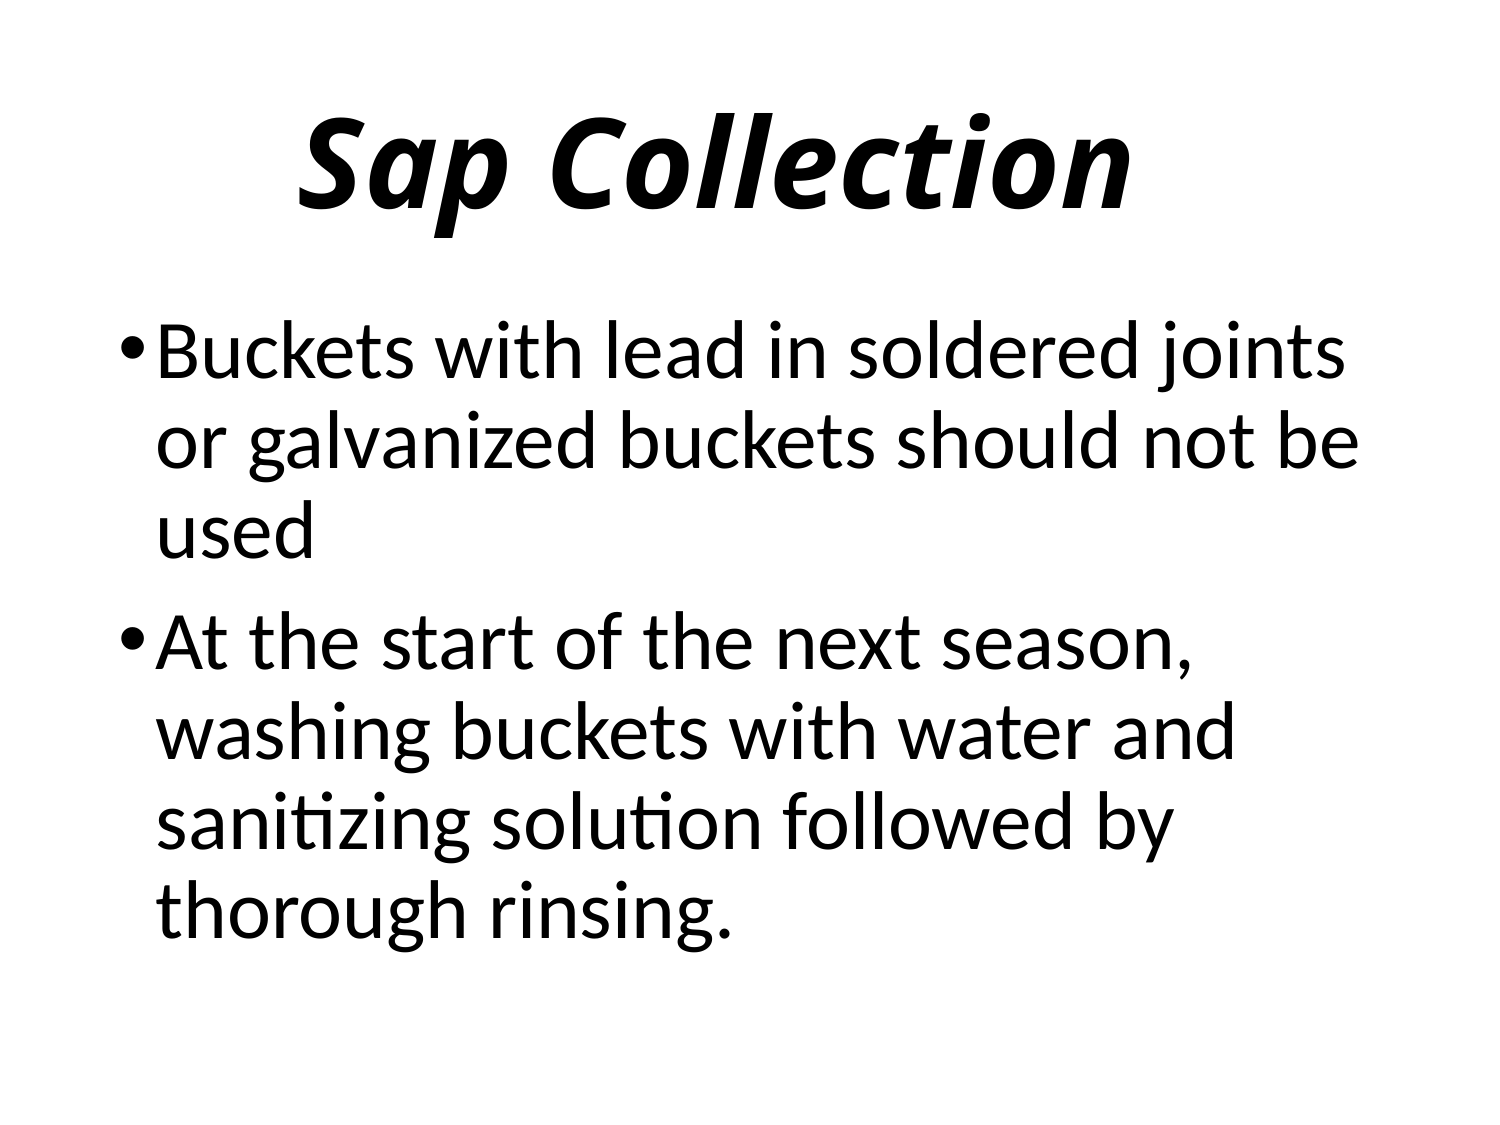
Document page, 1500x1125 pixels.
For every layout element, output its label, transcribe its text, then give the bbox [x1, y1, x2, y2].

title Sap Collection [103, 59, 1397, 278]
list Buckets with lead in soldered joints or galvanized buckets should not be used At the start of the next season, washing buckets with water and sanitizing solution followed by thorough rinsing. [103, 299, 1397, 1014]
